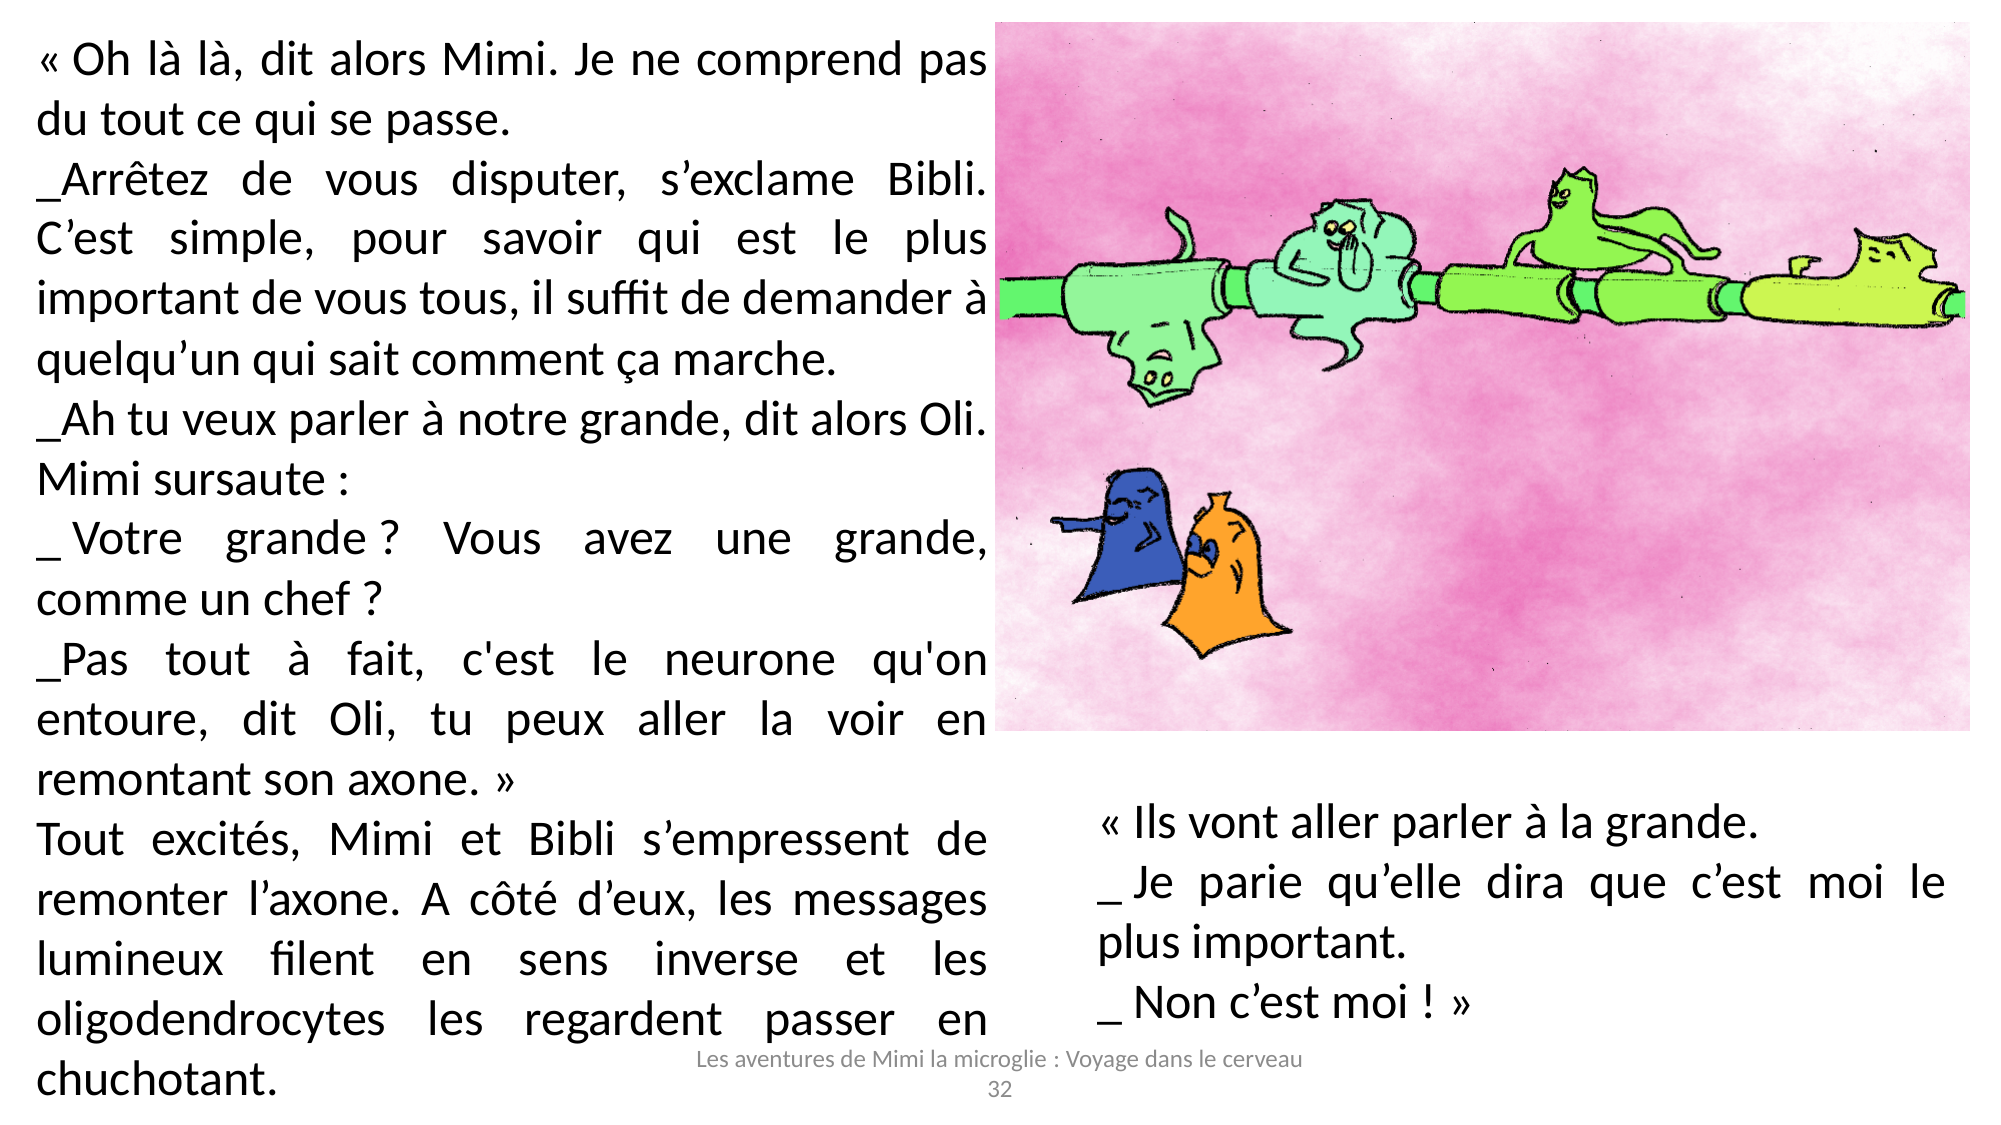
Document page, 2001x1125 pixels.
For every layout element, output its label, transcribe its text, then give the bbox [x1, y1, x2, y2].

text_box « Ils vont aller parler à la grande. _ Je parie qu’elle dira que c’est moi le plus important. _ Non c’est moi ! » [1082, 781, 1962, 1037]
picture [995, 22, 1970, 731]
text_box « Oh là là, dit alors Mimi. Je ne comprend pas du tout ce qui se passe. _Arrêtez de vous disputer, s’exclame Bibli. C’est simple, pour savoir qui est le plus important de vous tous, il suffit de demander à quelqu’un qui sait comment ça marche. _Ah tu veux parler à notre grande, dit alors Oli. Mimi sursaute : _ Votre grande ? Vous avez une grande, comme un chef ? _Pas tout à fait, c'est le neurone qu'on entoure, dit Oli, tu peux aller la voir en remontant son axone. » Tout excités, Mimi et Bibli s’empressent de remonter l’axone. A côté d’eux, les messages lumineux filent en sens inverse et les oligodendrocytes les regardent passer en chuchotant. [21, 17, 1004, 1113]
footer Les aventures de Mimi la microglie : Voyage dans le cerveau 32 [1004, 1042, 1338, 1103]
